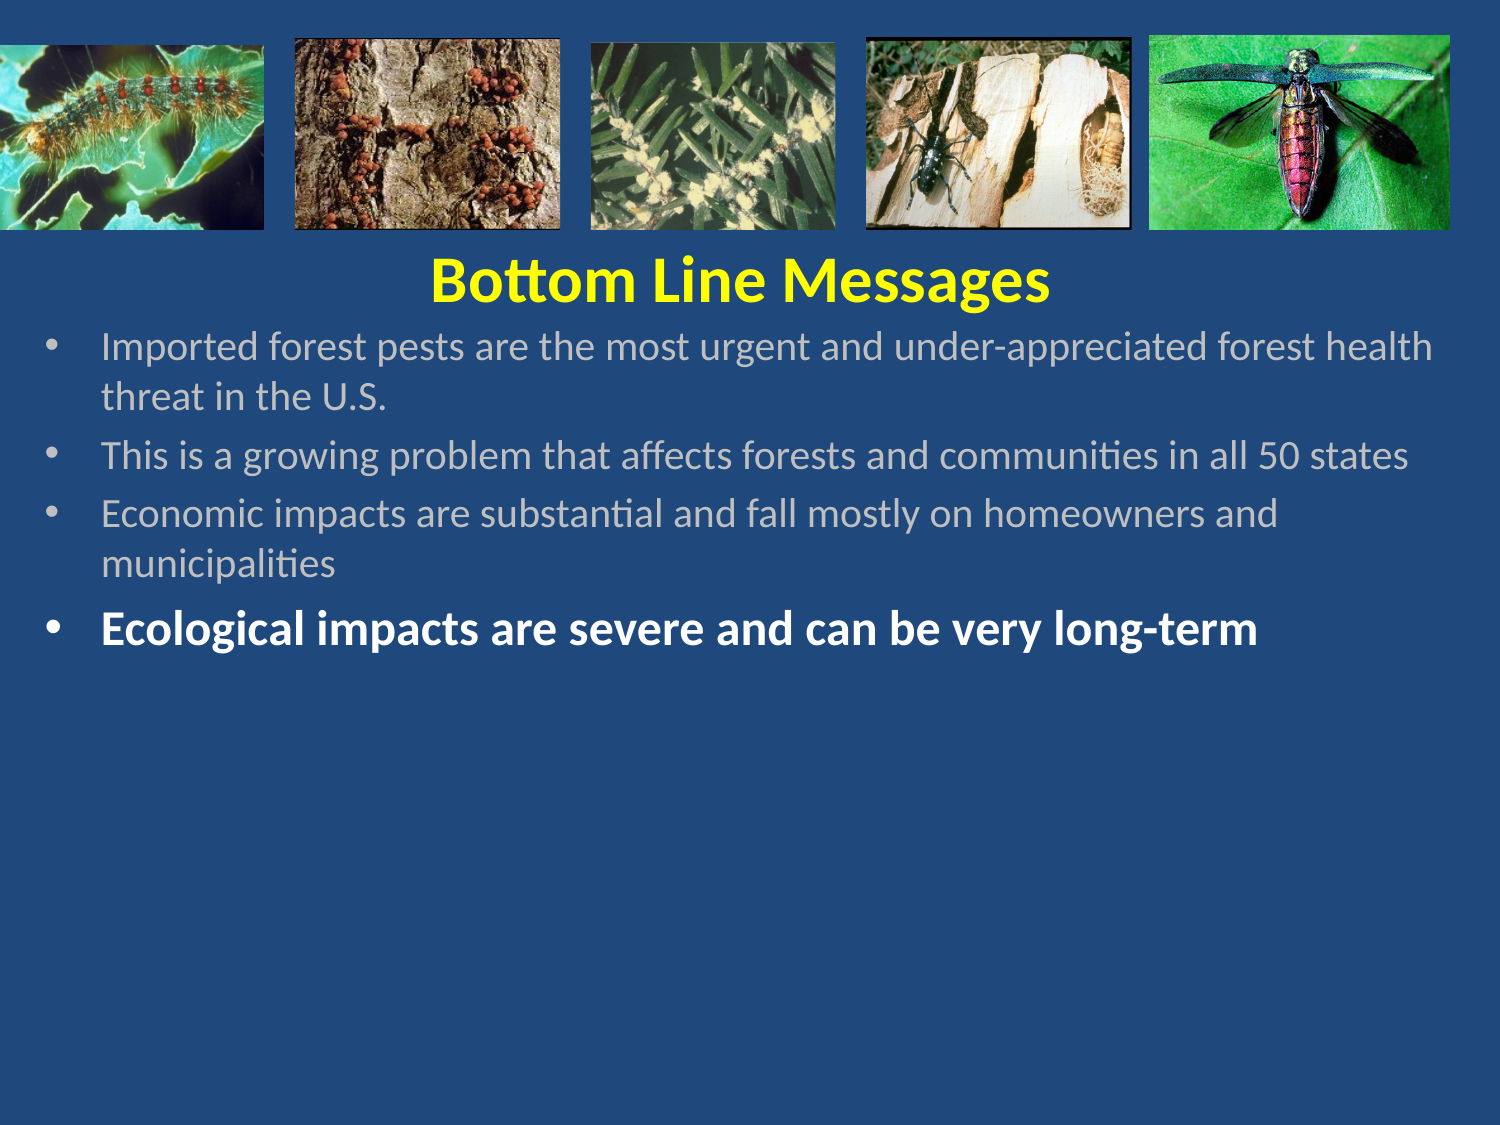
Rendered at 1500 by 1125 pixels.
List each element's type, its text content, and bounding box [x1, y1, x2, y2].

list Imported forest pests are the most urgent and under-appreciated forest health threat in the U.S. This is a growing problem that affects forests and communities in all 50 states Economic impacts are substantial and fall mostly on homeowners and municipalities Ecological impacts are severe and can be very long-term [29, 311, 1469, 1100]
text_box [0, 35, 1450, 230]
title Bottom Line Messages [404, 237, 1078, 311]
